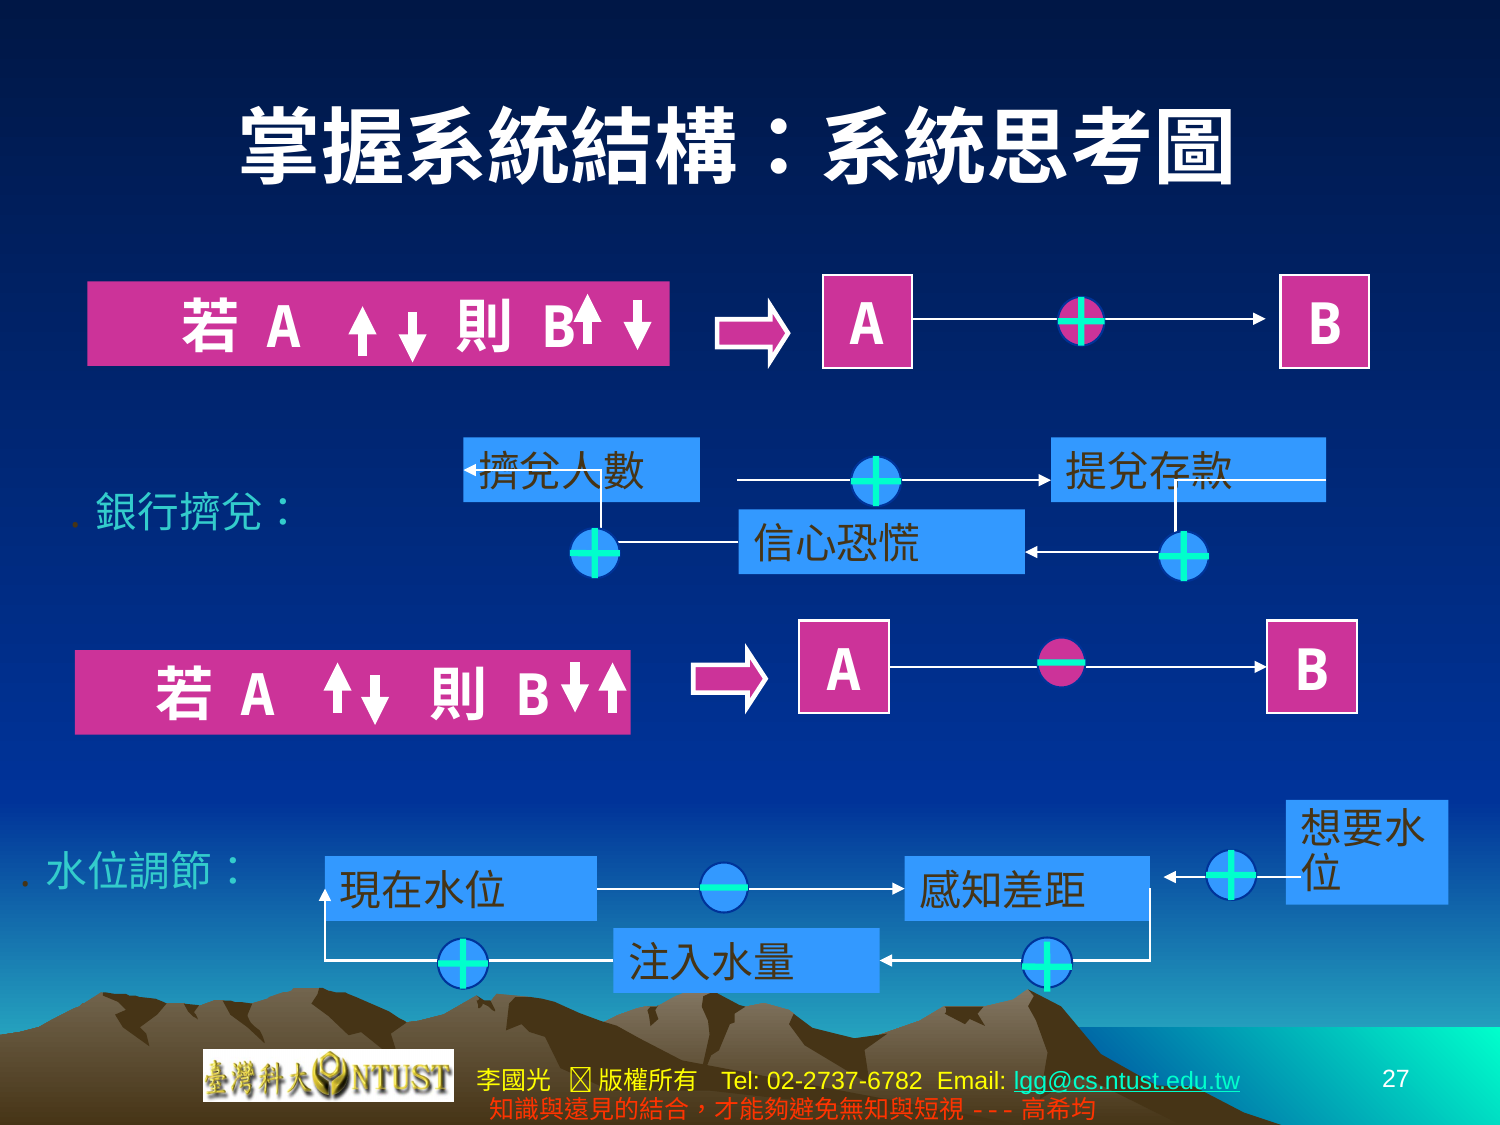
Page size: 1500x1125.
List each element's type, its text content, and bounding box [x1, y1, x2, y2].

slide_number 27 [1074, 1024, 1426, 1101]
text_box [87, 274, 1369, 368]
text_box [331, 662, 344, 713]
text_box [568, 662, 582, 713]
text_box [49, 437, 1327, 582]
text_box B [1266, 620, 1358, 714]
text_box [368, 674, 382, 725]
picture [203, 1049, 454, 1102]
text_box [1037, 637, 1086, 688]
text_box [606, 662, 619, 713]
text_box A [798, 620, 890, 714]
title 掌握系統結構：系統思考圖 [99, 49, 1376, 238]
text_box [693, 651, 766, 707]
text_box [0, 799, 1449, 994]
text_box 若 A 則 B [74, 650, 631, 735]
